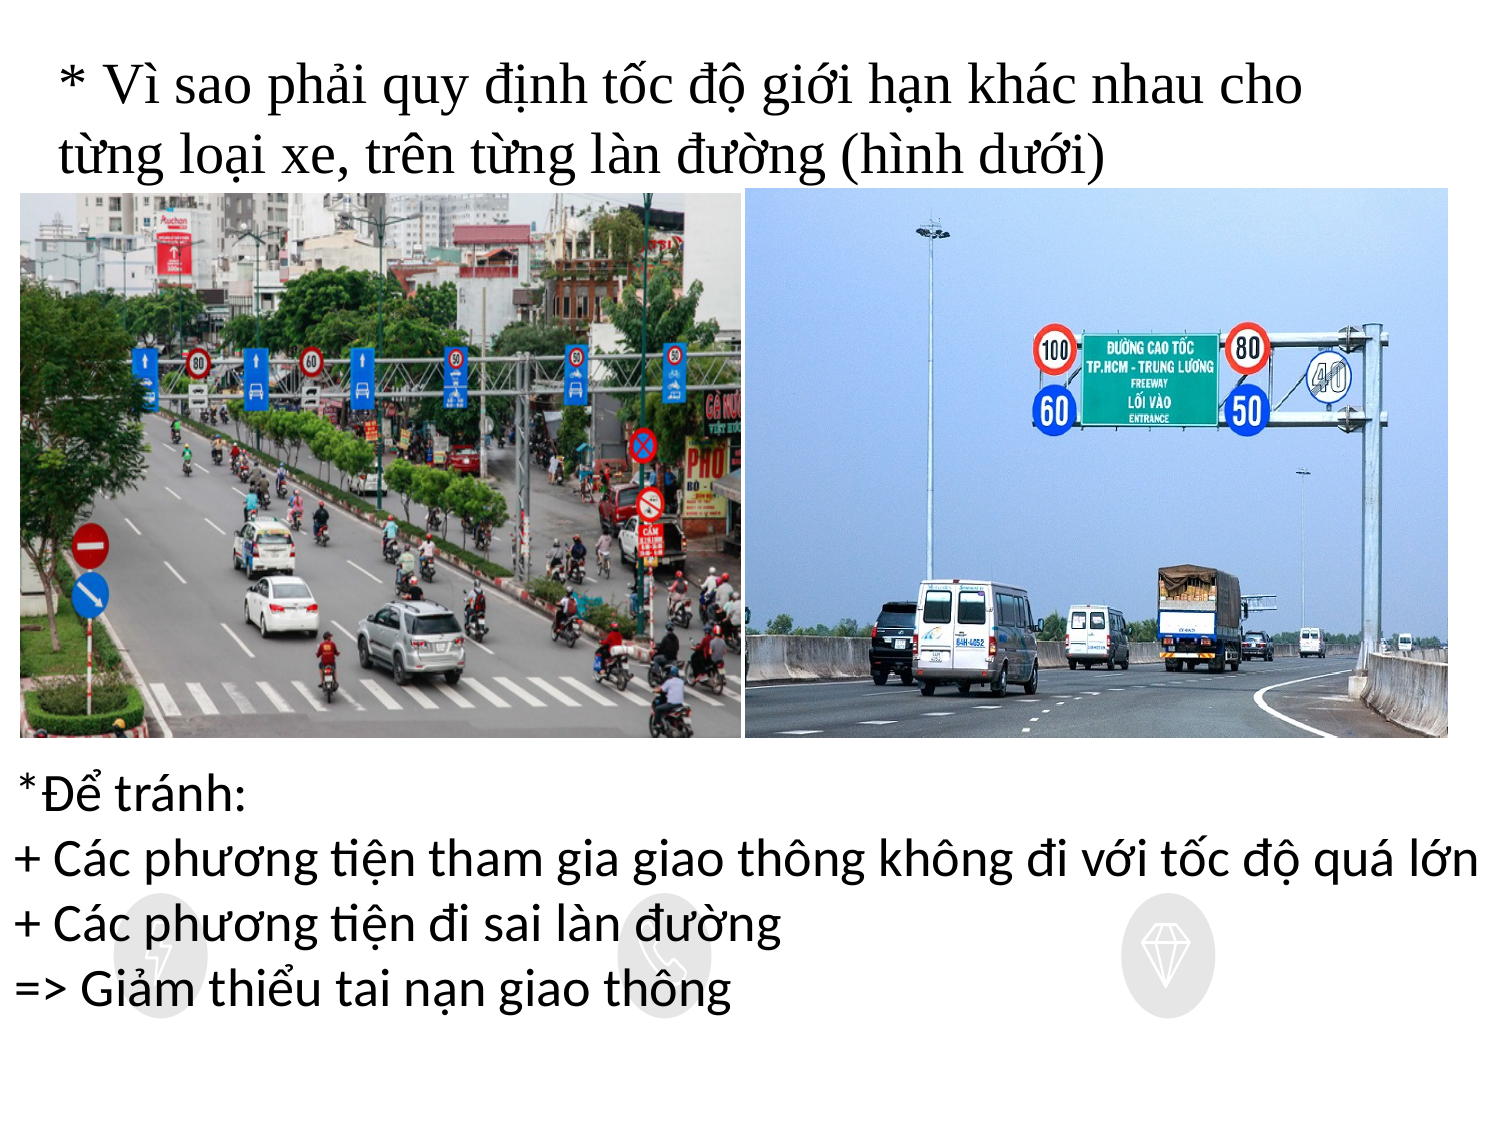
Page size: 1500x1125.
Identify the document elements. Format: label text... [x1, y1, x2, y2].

picture [744, 188, 1448, 738]
text_box *Để tránh: + Các phương tiện tham gia giao thông không đi với tốc độ quá lớn + Các phương tiện đi sai làn đường => Giảm thiểu tai nạn giao thông [0, 749, 1500, 1025]
picture [20, 193, 741, 738]
text_box * Vì sao phải quy định tốc độ giới hạn khác nhau cho từng loại xe, trên từng làn đường (hình dưới) [43, 37, 1438, 192]
